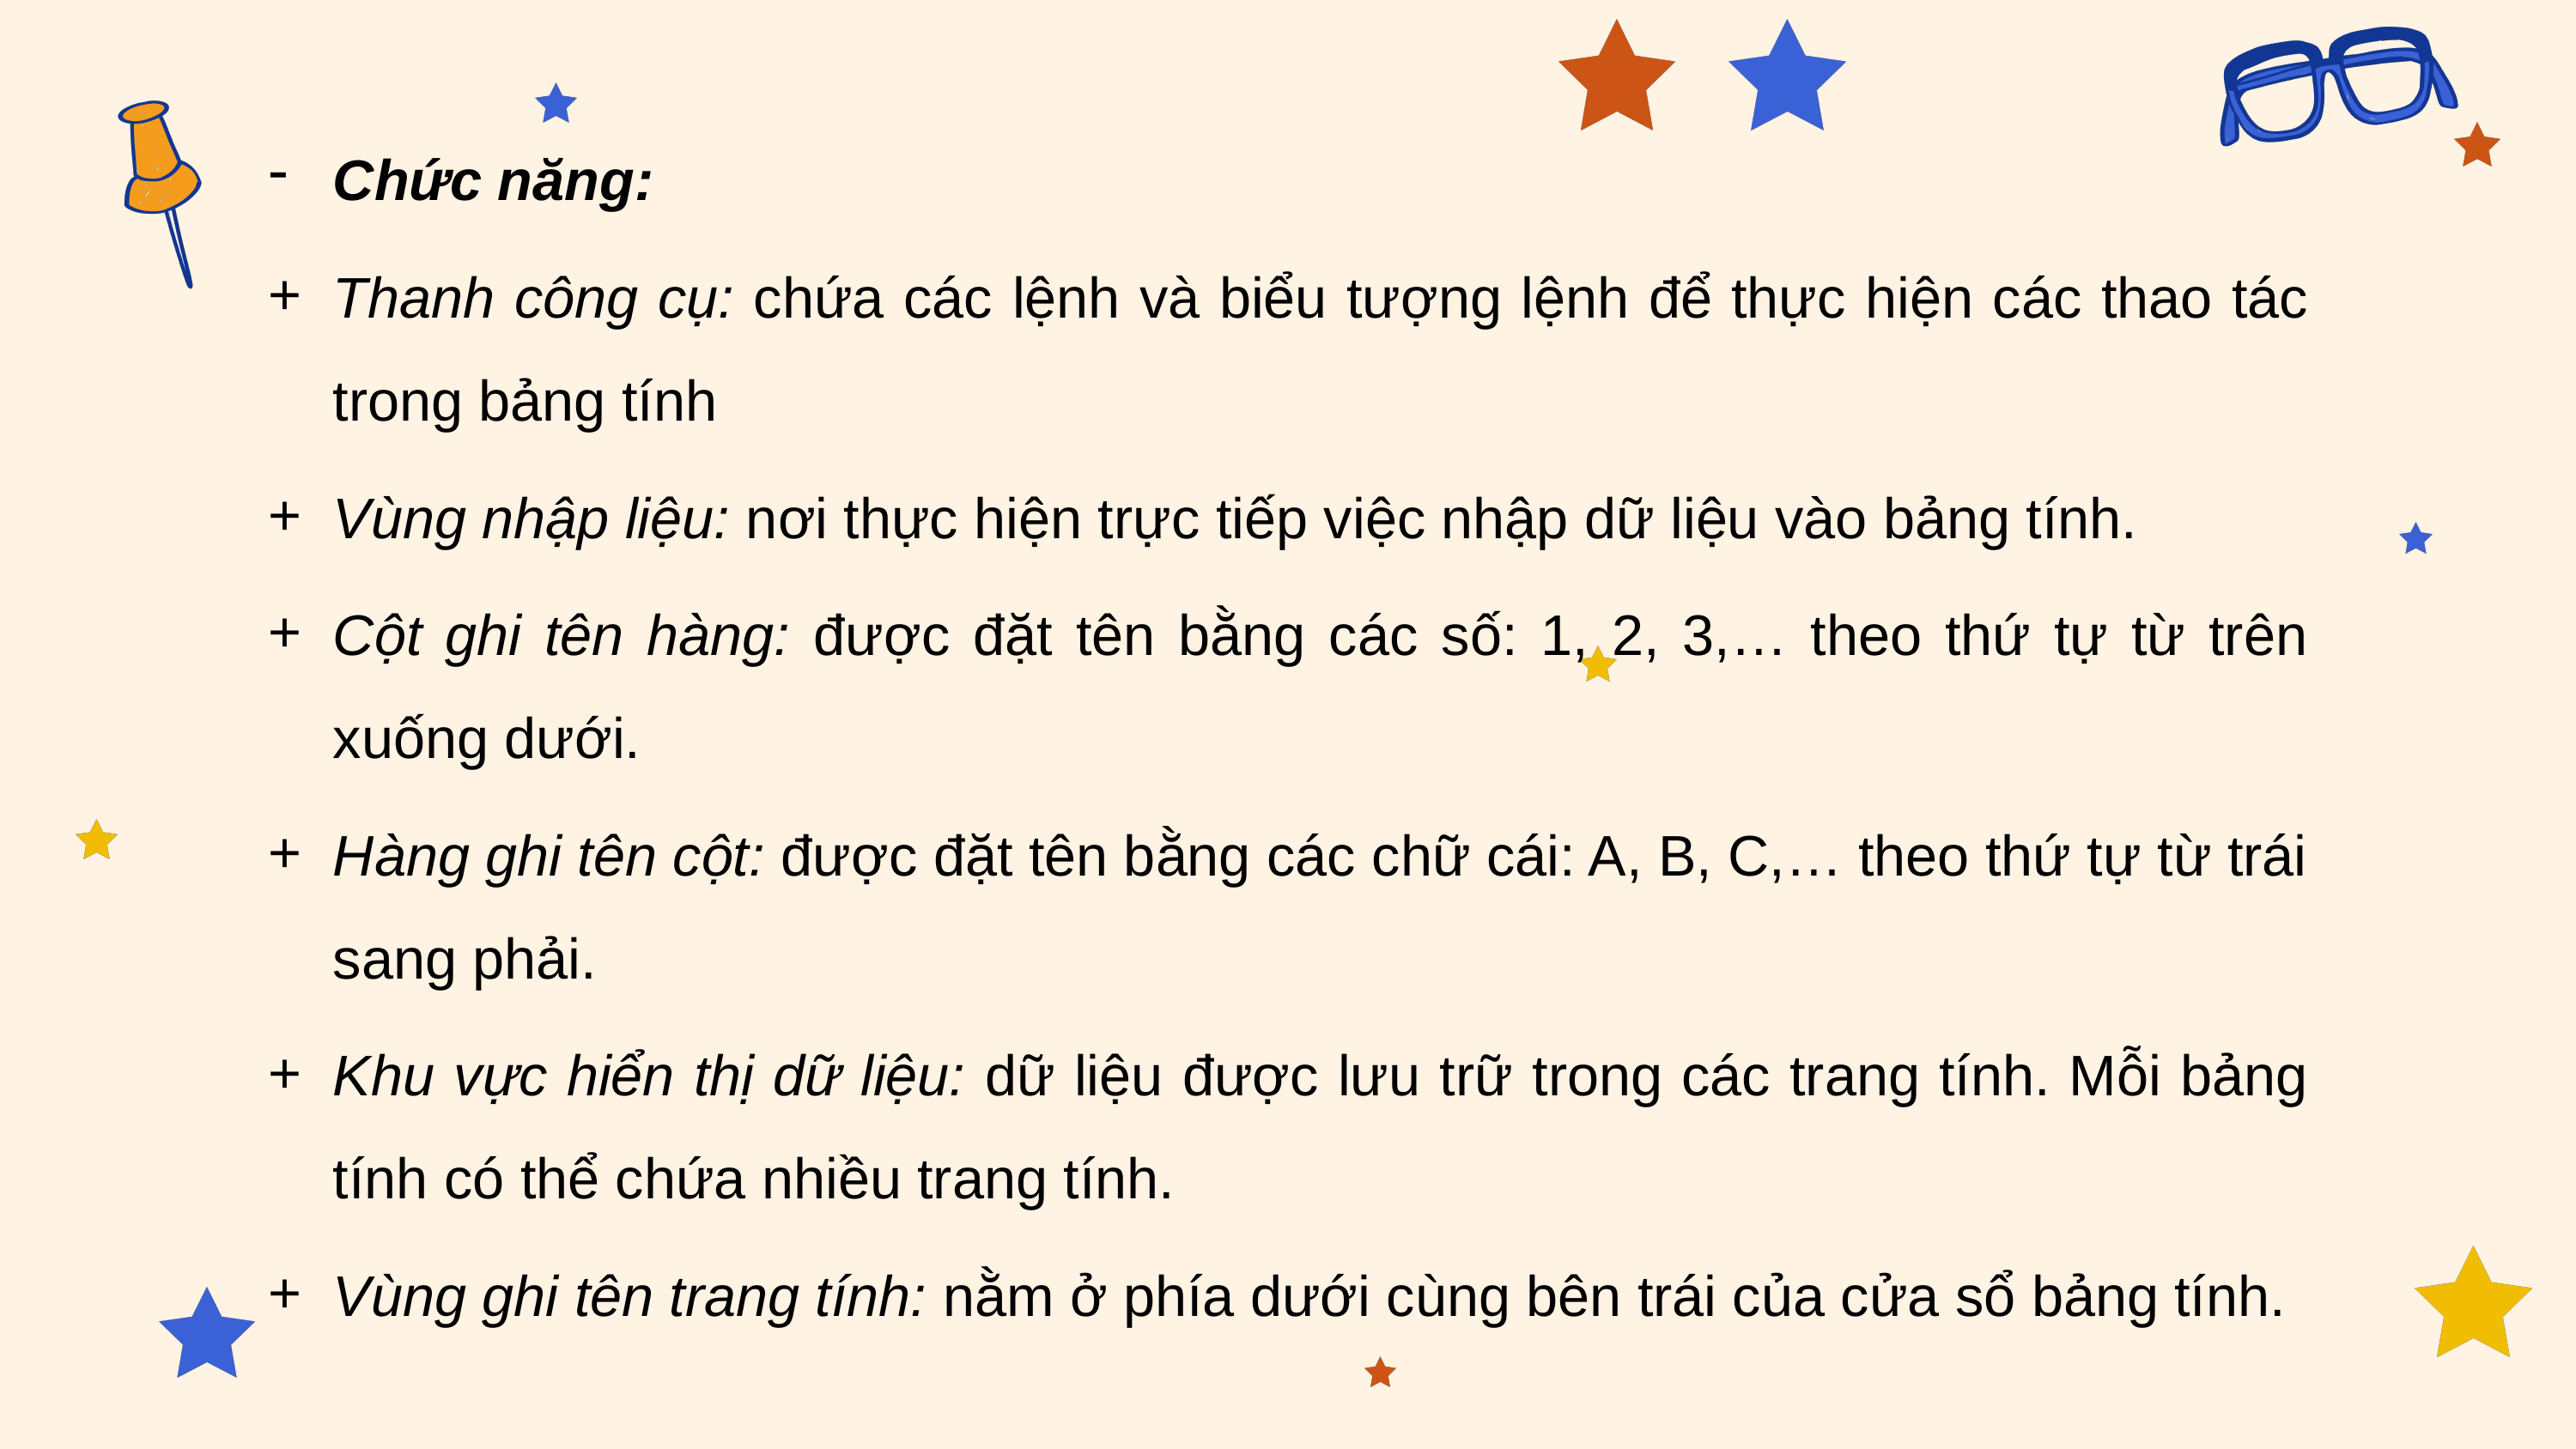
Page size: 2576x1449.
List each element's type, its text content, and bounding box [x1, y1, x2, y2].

picture [159, 1287, 255, 1378]
picture [1579, 646, 1618, 682]
text_box Chức năng: Thanh công cụ: chứa các lệnh và biểu tượng lệnh để thực hiện các thao tác trong bảng tính Vùng nhập liệu: nơi thực hiện trực tiếp việc nhập dữ liệu vào bảng tính. Cột ghi tên hàng: được đặt tên bằng các số: 1, 2, 3,… theo thứ tự từ trên xuống dưới. Hàng ghi tên cột: được đặt tên bằng các chữ cái: A, B, C,… theo thứ tự từ trái sang phải. Khu vực hiển thị dữ liệu: dữ liệu được lưu trữ trong các trang tính. Mỗi bảng tính có thể chứa nhiều trang tính. Vùng ghi tên trang tính: nằm ở phía dưới cùng bên trái của cửa sổ bảng tính. [256, 102, 2323, 1334]
picture [1558, 19, 1676, 130]
picture [535, 82, 577, 123]
picture [2415, 1246, 2532, 1357]
picture [1728, 19, 1846, 130]
picture [76, 819, 118, 859]
picture [2399, 522, 2433, 555]
picture [2206, 15, 2458, 134]
picture [1364, 1356, 1397, 1387]
picture [117, 100, 202, 289]
picture [2453, 122, 2500, 167]
